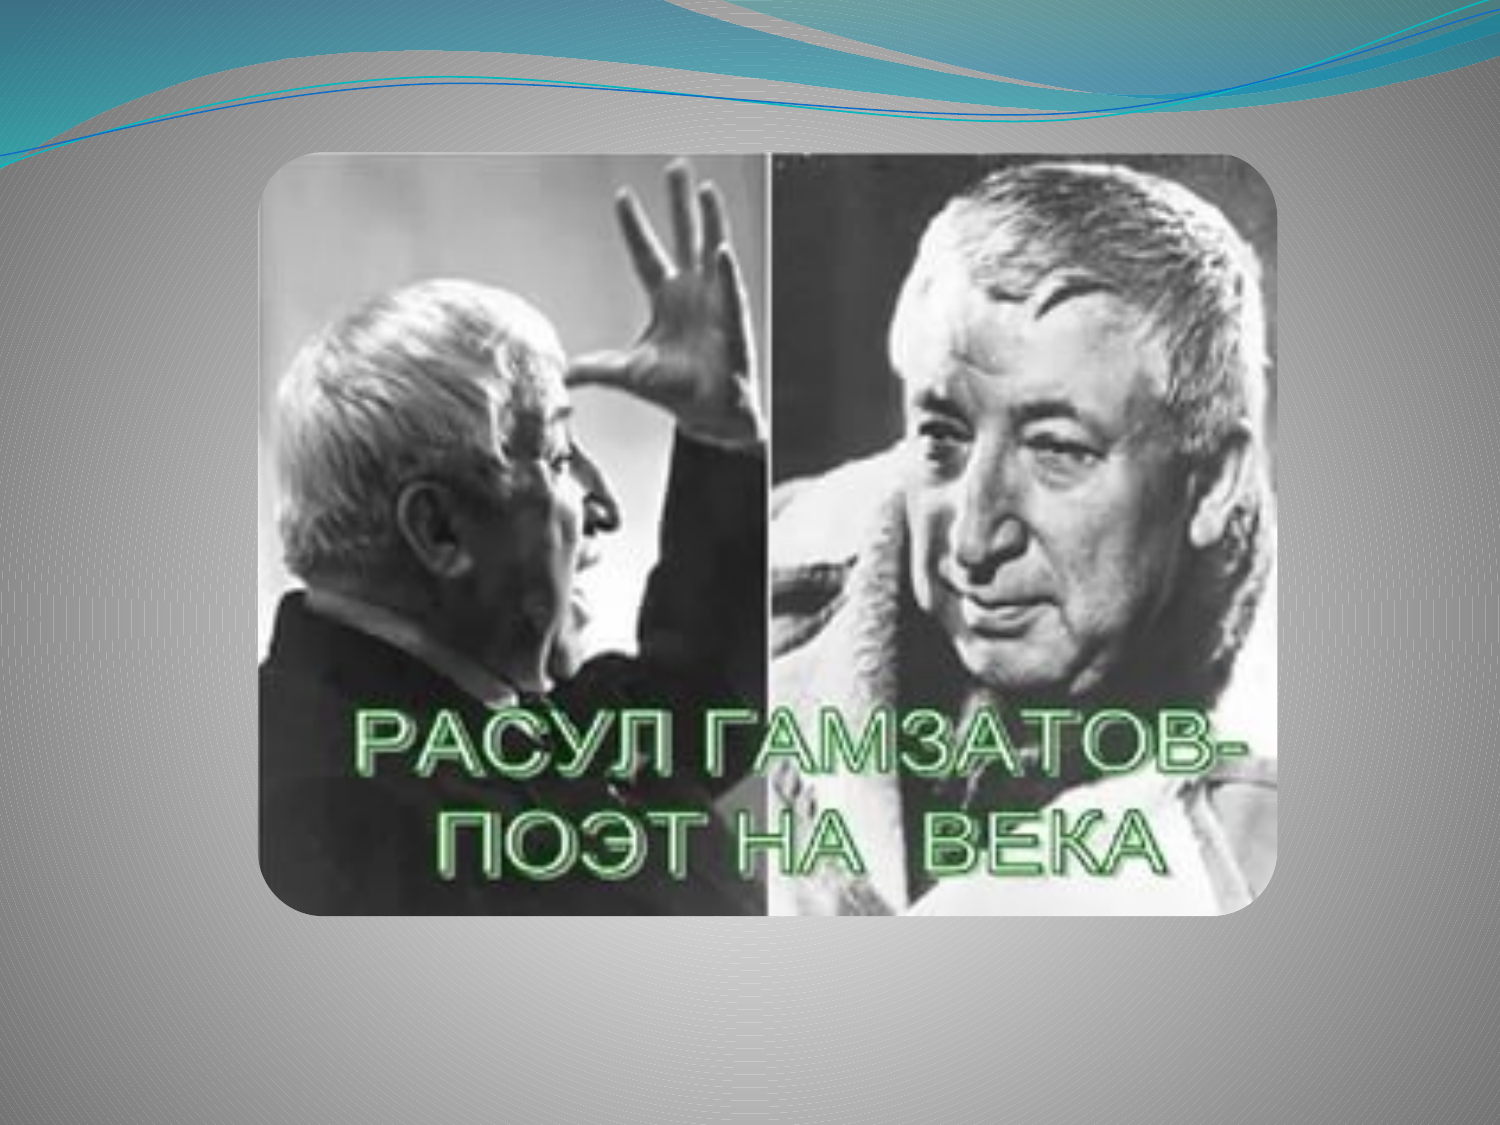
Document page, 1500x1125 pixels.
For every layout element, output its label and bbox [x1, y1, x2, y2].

picture [257, 152, 1278, 917]
